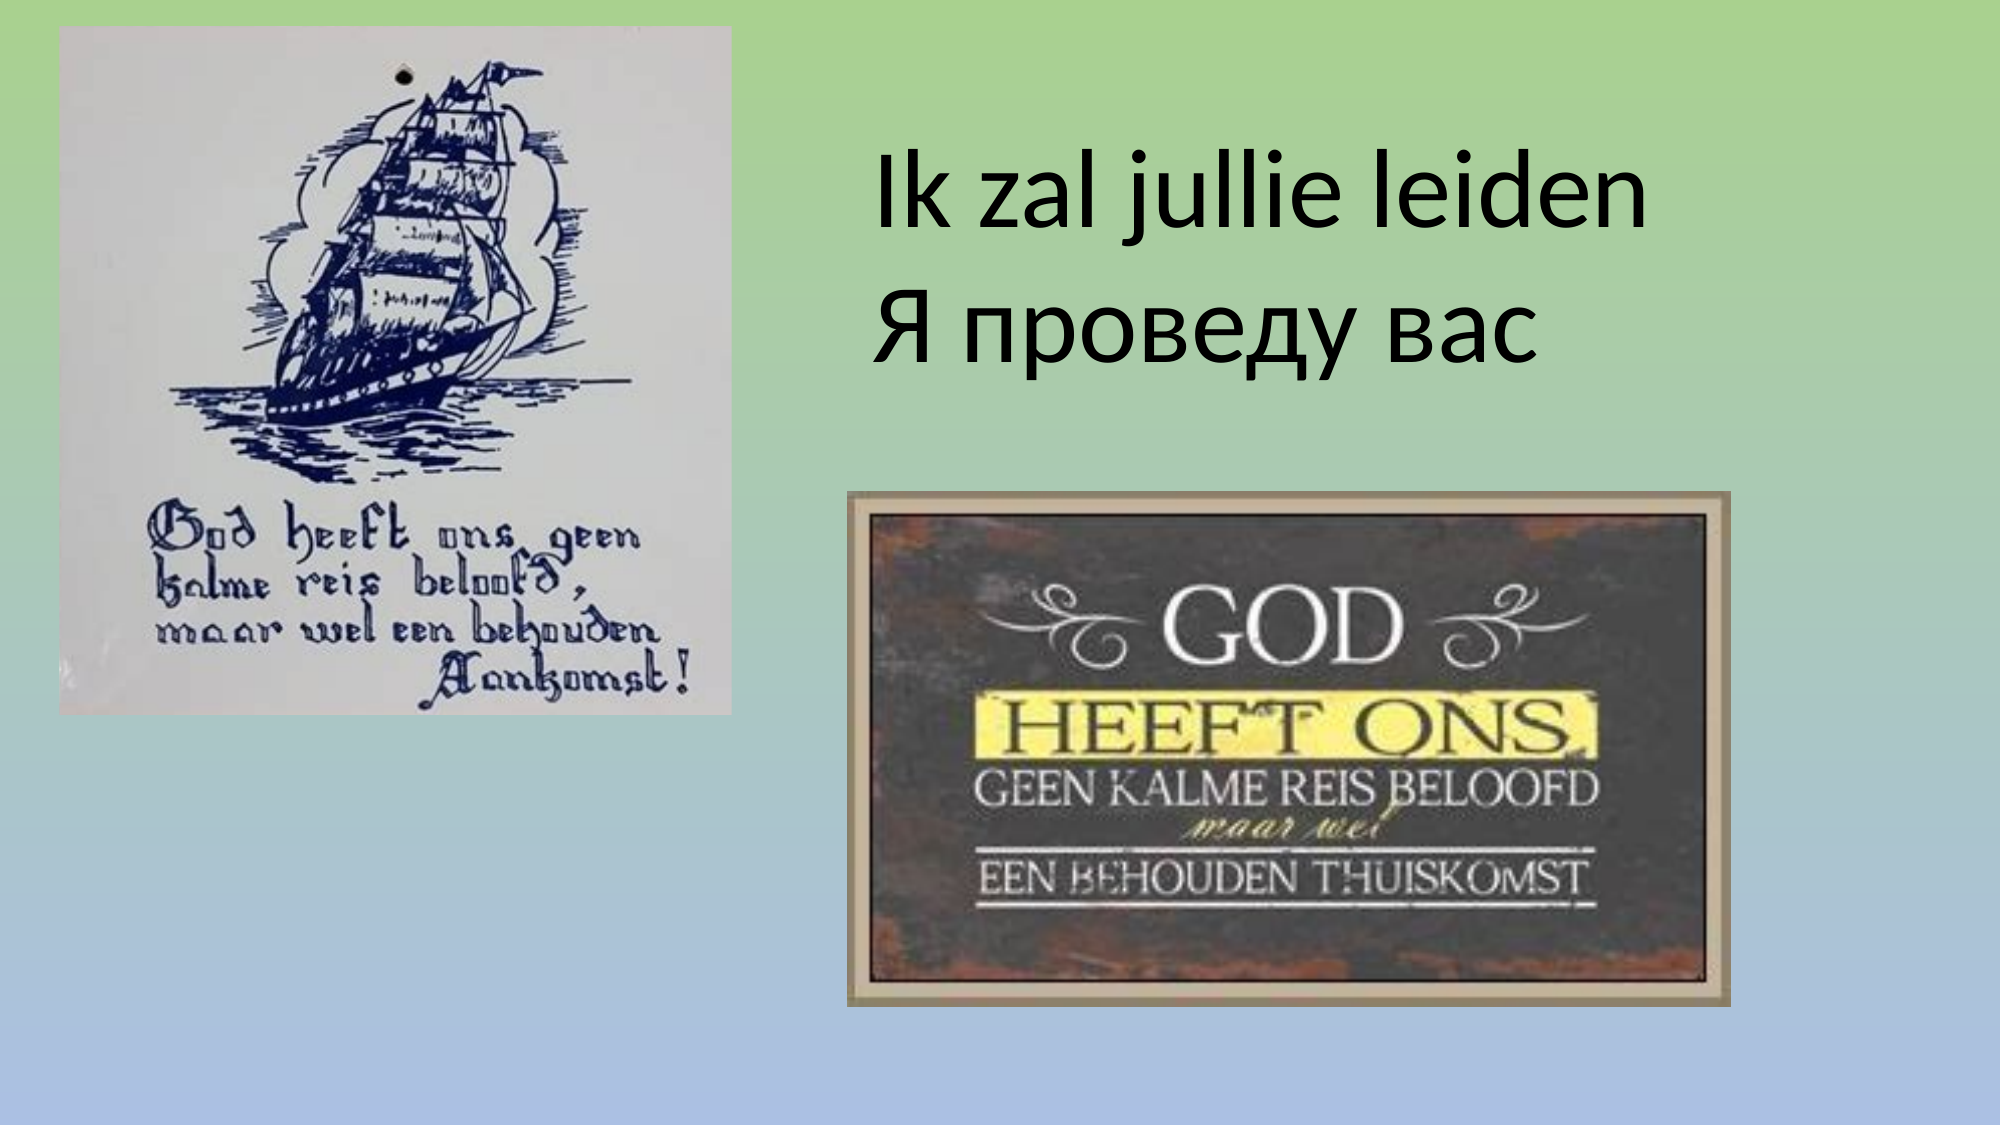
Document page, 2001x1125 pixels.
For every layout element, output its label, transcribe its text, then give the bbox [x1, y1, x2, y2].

text_box Ik zal jullie leiden Я проведу вас [858, 107, 1858, 392]
picture [847, 491, 1731, 1007]
picture [59, 26, 732, 715]
